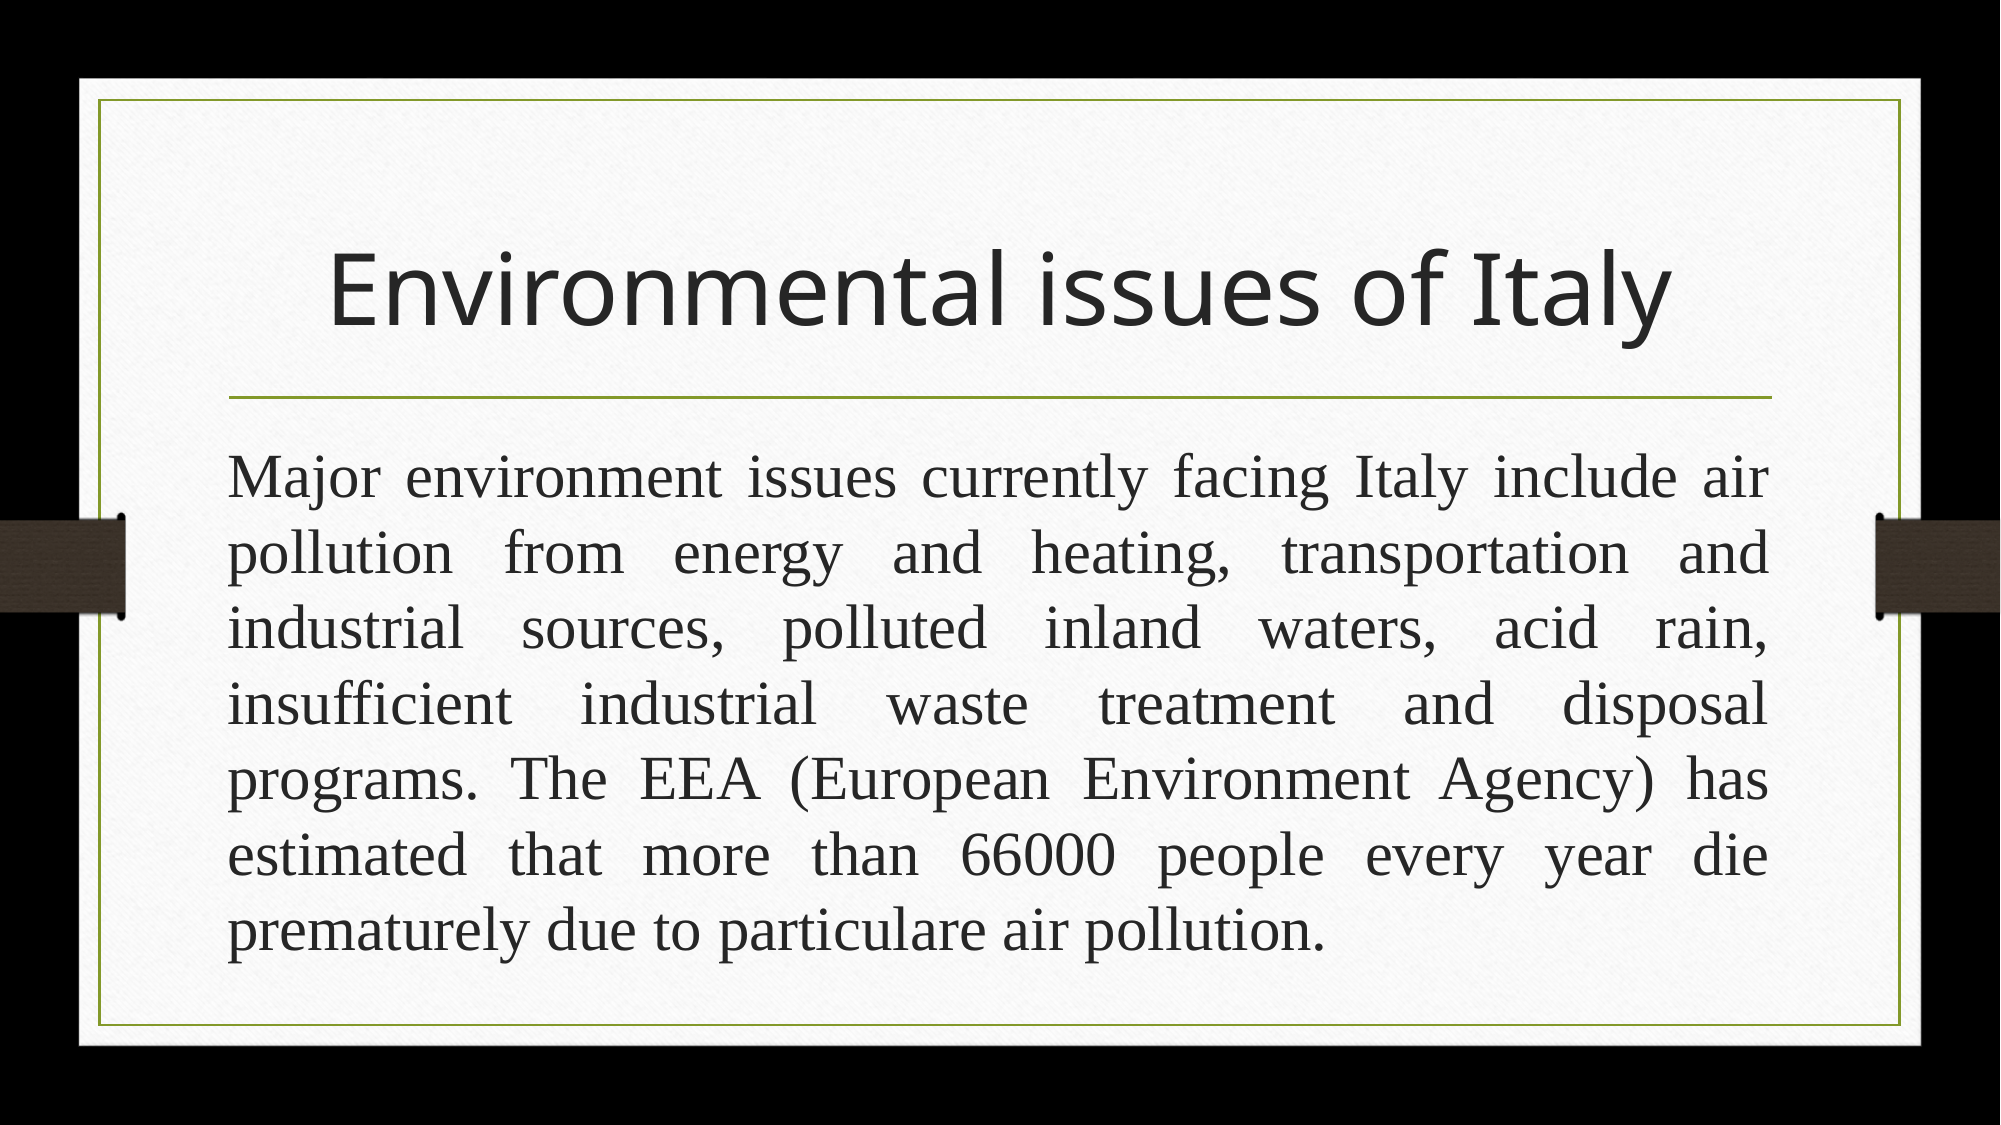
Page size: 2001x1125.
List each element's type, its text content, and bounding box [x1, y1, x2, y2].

list Major environment issues currently facing Italy include air pollution from energy and heating, transportation and industrial sources, polluted inland waters, acid rain, insufficient industrial waste treatment and disposal programs. The EEA (European Environment Agency) has estimated that more than 66000 people every year die prematurely due to particulare air pollution. [212, 427, 1788, 972]
title Environmental issues of Italy [141, 178, 1859, 393]
picture [0, 0, 2001, 1125]
